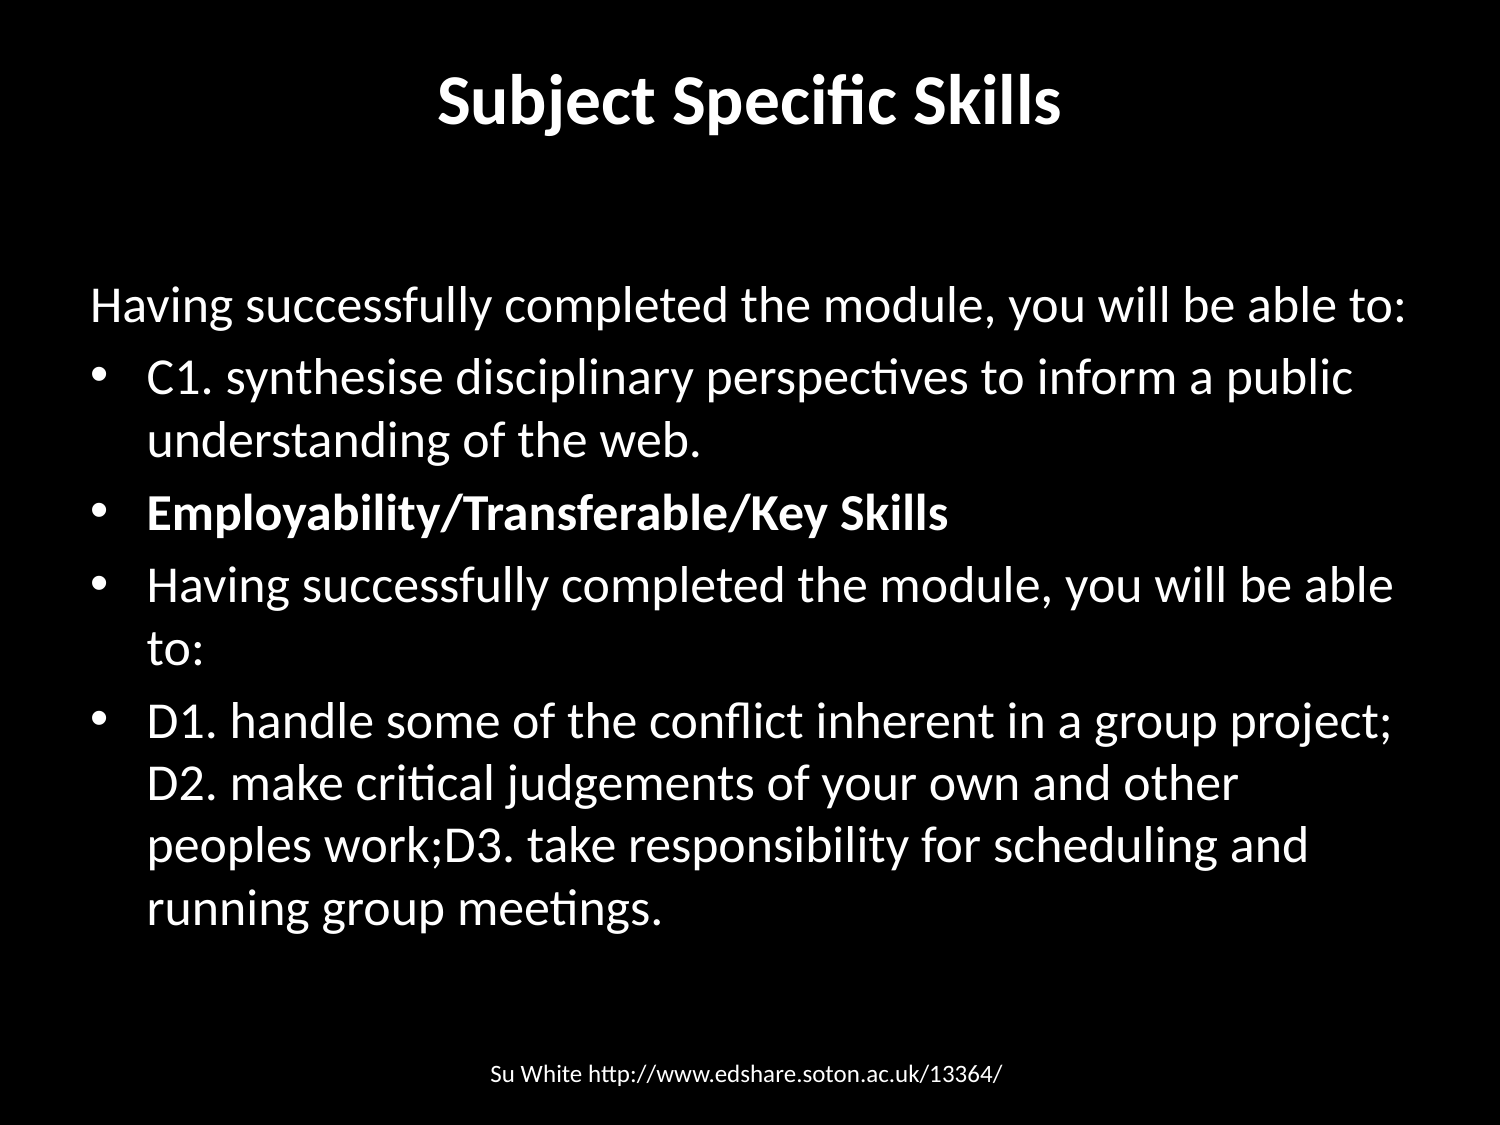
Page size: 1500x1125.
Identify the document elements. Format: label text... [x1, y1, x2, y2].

footer Su White http://www.edshare.soton.ac.uk/13364/ [425, 1042, 1075, 1103]
list Having successfully completed the module, you will be able to: C1. synthesise disciplinary perspectives to inform a public understanding of the web. Employability/Transferable/Key Skills Having successfully completed the module, you will be able to: D1. handle some of the conflict inherent in a group project; D2. make critical judgements of your own and other peoples work; D3. take responsibility for scheduling and running group meetings. [75, 262, 1425, 1005]
title Subject Specific Skills [75, 45, 1425, 233]
